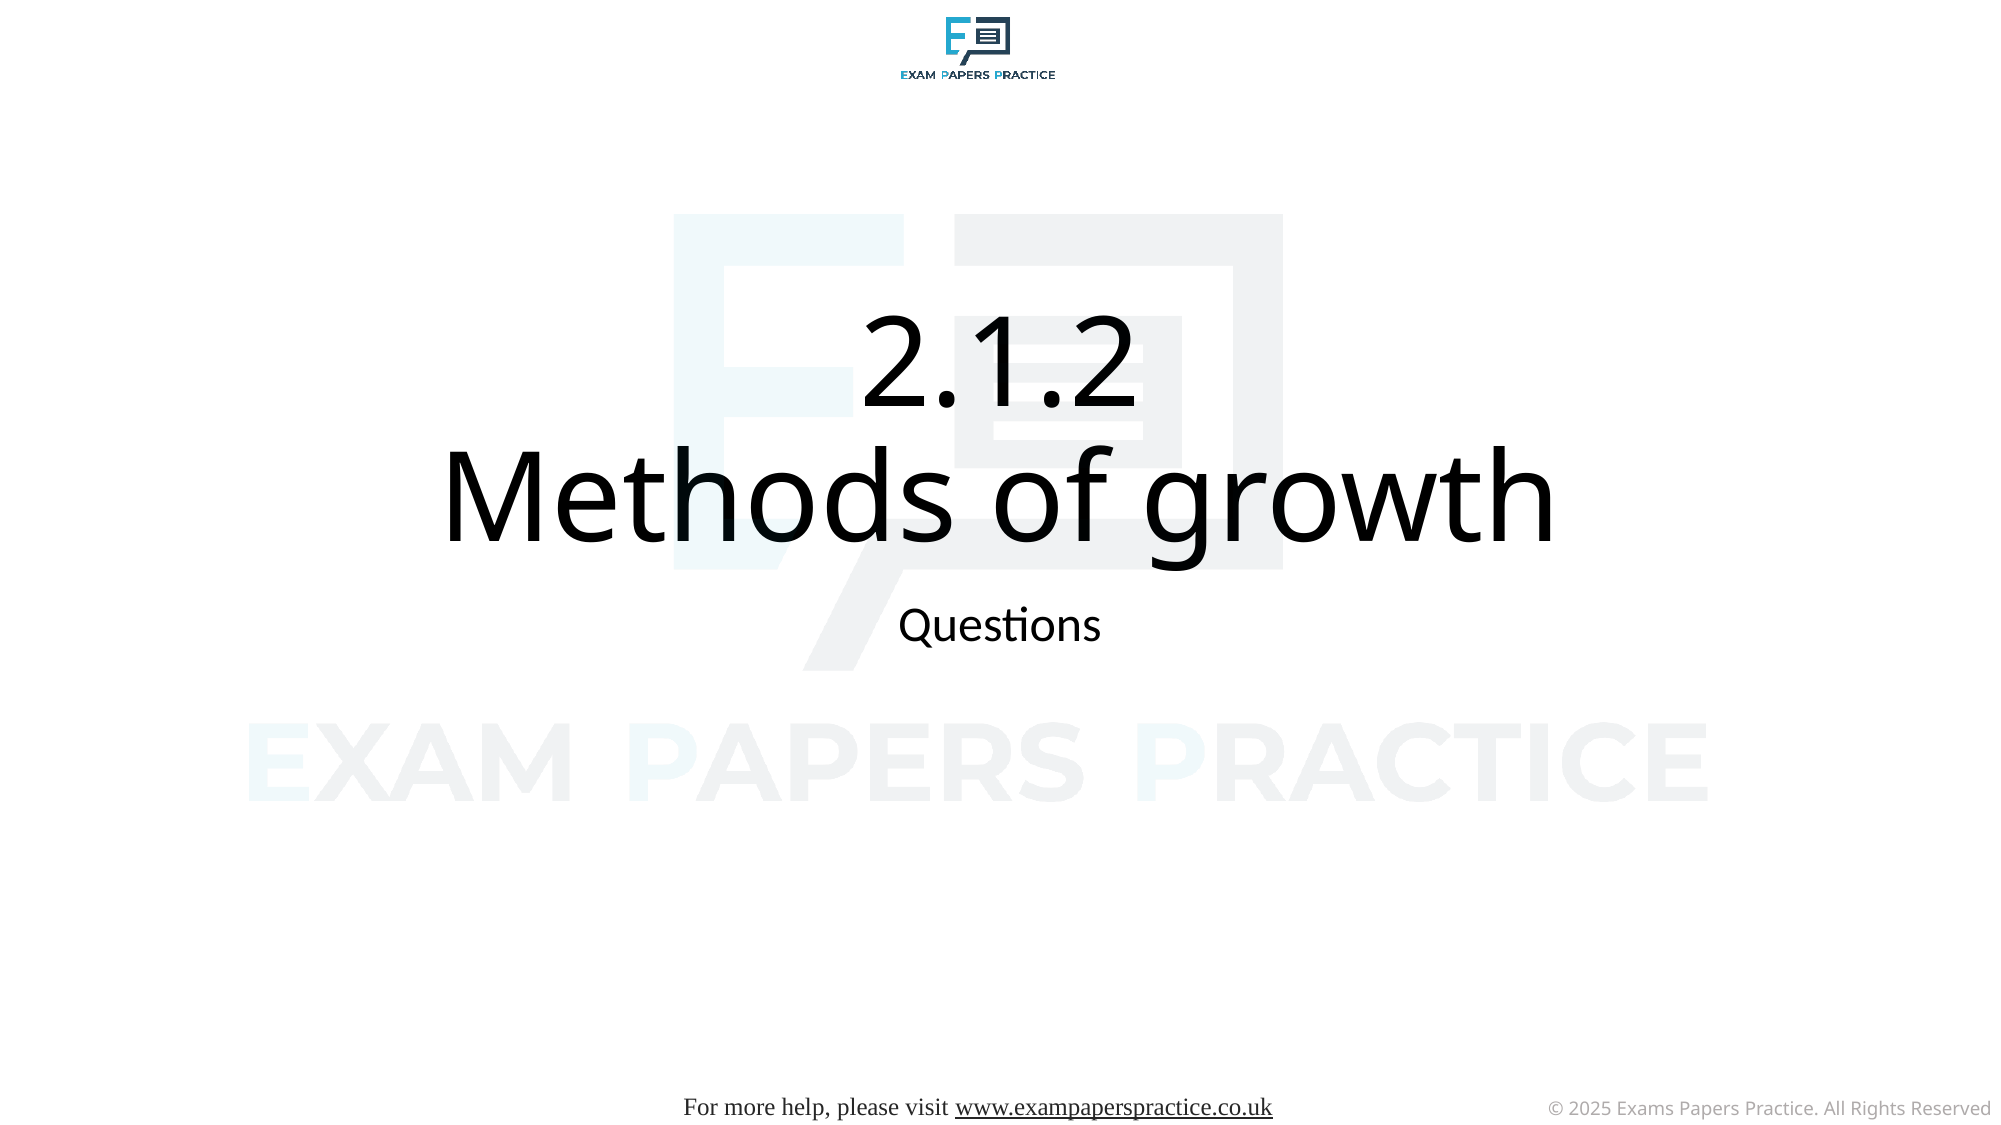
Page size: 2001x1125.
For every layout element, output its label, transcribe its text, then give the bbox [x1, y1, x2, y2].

text_box For more help, please visit www.exampaperspractice.co.uk [646, 1083, 1310, 1122]
picture [249, 214, 1708, 803]
picture [901, 17, 1055, 79]
text_box © 2025 Exams Papers Practice. All Rights Reserved [1519, 1088, 2000, 1125]
subtitle Questions [249, 590, 1750, 863]
title 2.1.2 Methods of growth [249, 184, 1750, 576]
